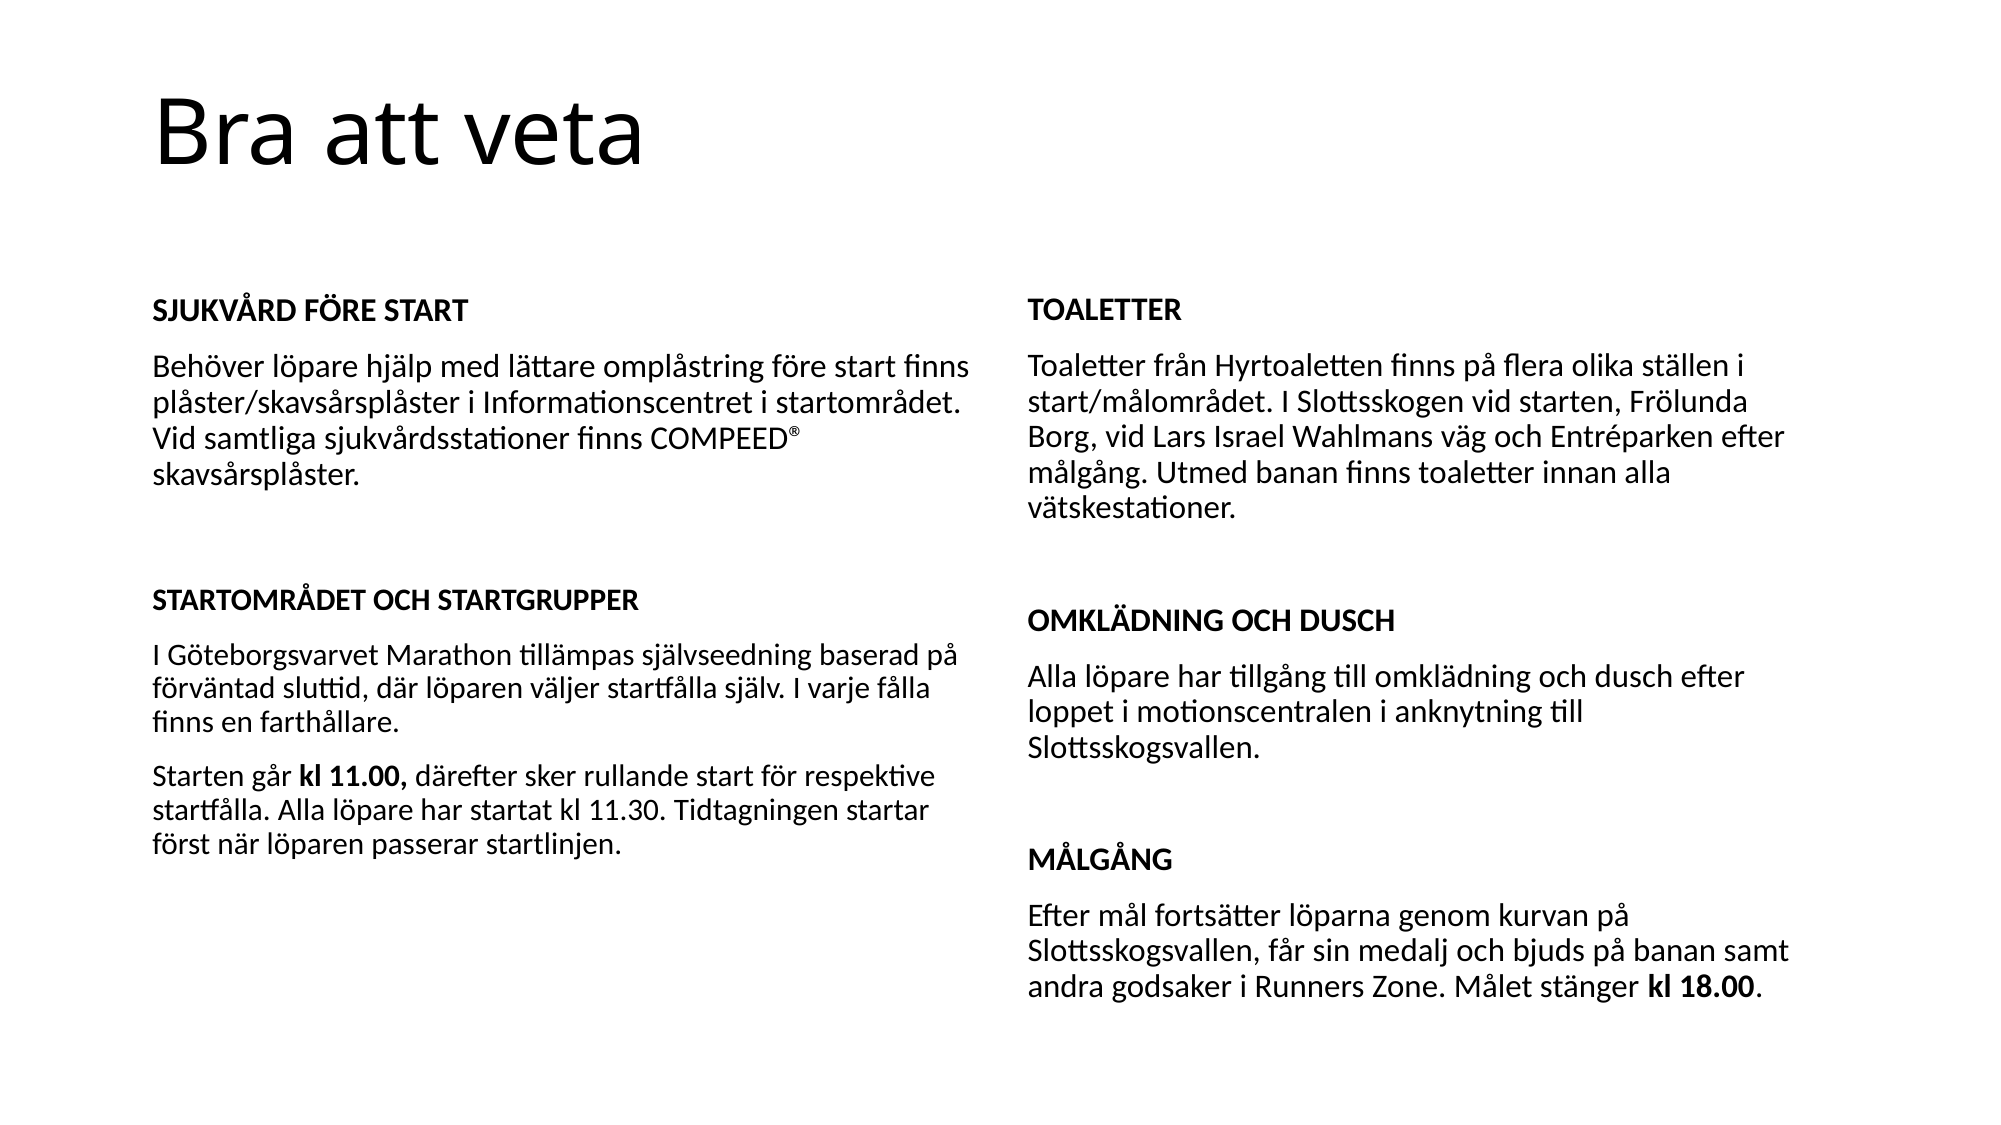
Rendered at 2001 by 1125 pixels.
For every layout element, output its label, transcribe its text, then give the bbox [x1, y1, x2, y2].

list SJUKVÅRD FÖRE START Behöver löpare hjälp med lättare omplåstring före start finns plåster/skavsårsplåster i Informationscentret i startområdet. Vid samtliga sjukvårdsstationer finns COMPEED® skavsårsplåster. STARTOMRÅDET OCH STARTGRUPPER I Göteborgsvarvet Marathon tillämpas självseedning baserad på förväntad sluttid, där löparen väljer startfålla själv. I varje fålla finns en farthållare. Starten går kl 11.00, därefter sker rullande start för respektive startfålla. Alla löpare har startat kl 11.30. Tidtagningen startar först när löparen passerar startlinjen. [137, 284, 988, 1014]
title Bra att veta [137, 59, 1863, 210]
list TOALETTER Toaletter från Hyrtoaletten finns på flera olika ställen i start/målområdet. I Slottsskogen vid starten, Frölunda Borg, vid Lars Israel Wahlmans väg och Entréparken efter målgång. Utmed banan finns toaletter innan alla vätskestationer. OMKLÄDNING OCH DUSCH Alla löpare har tillgång till omklädning och dusch efter loppet i motionscentralen i anknytning till Slottsskogsvallen. MÅLGÅNG Efter mål fortsätter löparna genom kurvan på Slottsskogsvallen, får sin medalj och bjuds på banan samt andra godsaker i Runners Zone. Målet stänger kl 18.00. [1012, 284, 1829, 1014]
